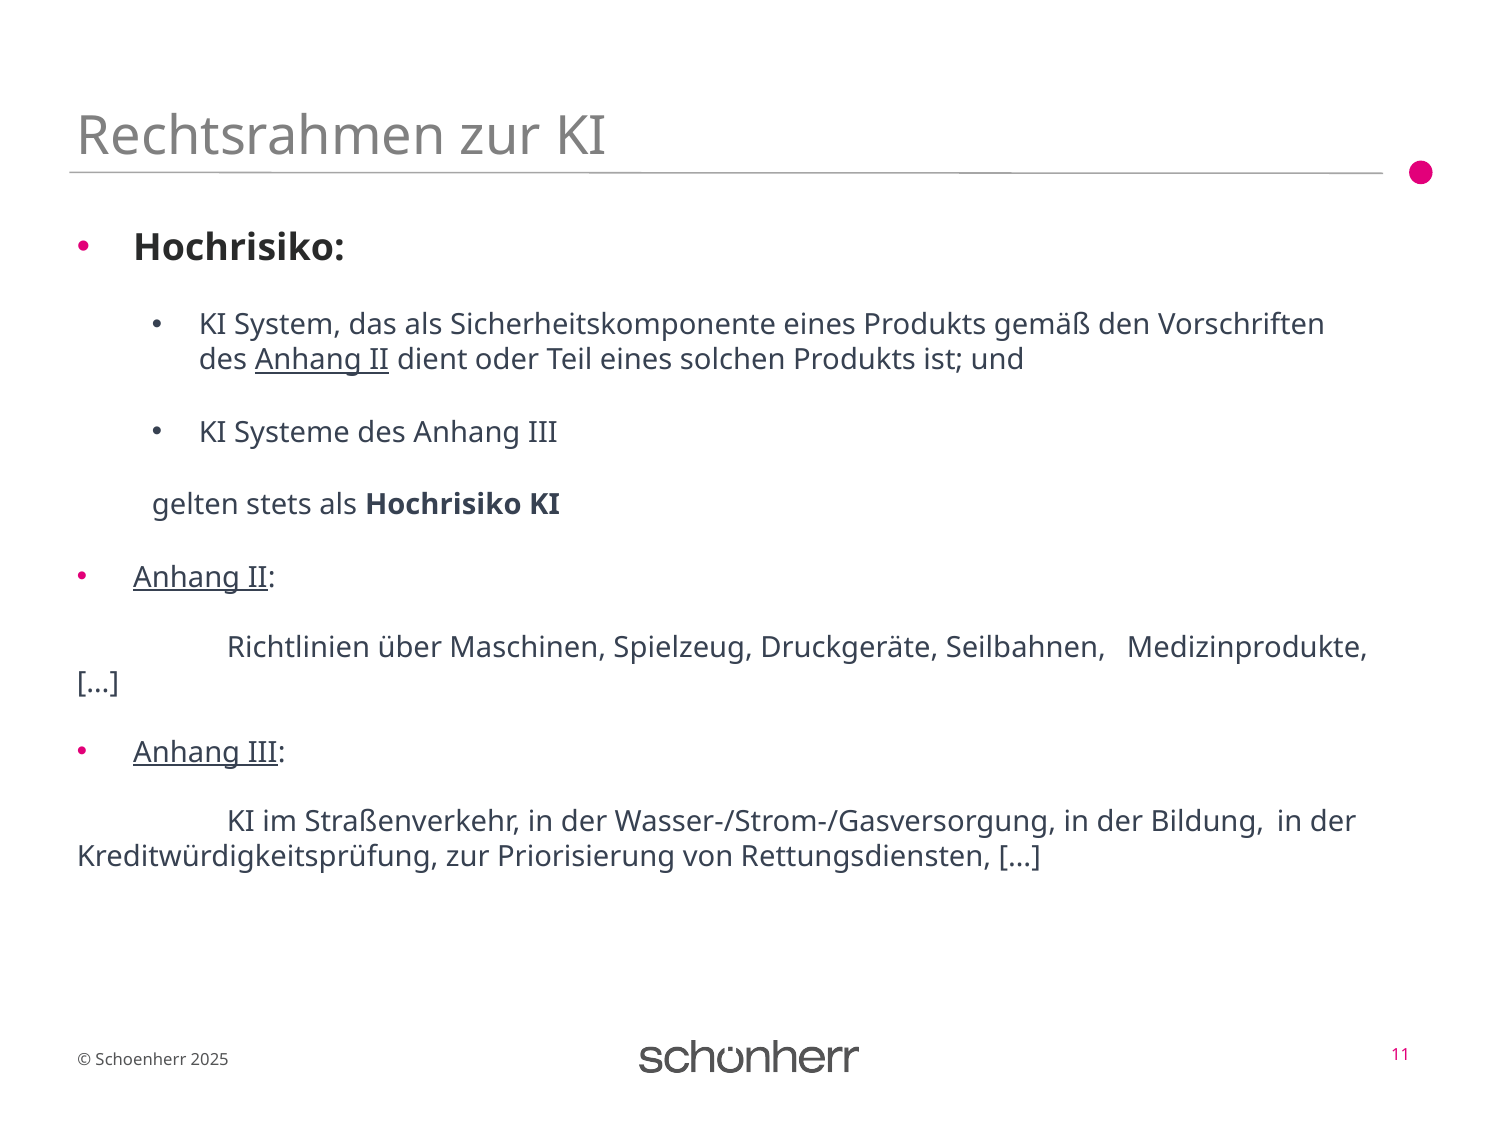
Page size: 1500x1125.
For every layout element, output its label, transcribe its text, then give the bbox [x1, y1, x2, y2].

list Hochrisiko: KI System, das als Sicherheitskomponente eines Produkts gemäß den Vorschriften des Anhang II dient oder Teil eines solchen Produkts ist; und KI Systeme des Anhang III gelten stets als Hochrisiko KI Anhang II: Richtlinien über Maschinen, Spielzeug, Druckgeräte, Seilbahnen, Medizinprodukte, […] Anhang III: KI im Straßenverkehr, in der Wasser-/Strom-/Gasversorgung, in der Bildung, in der Kreditwürdigkeitsprüfung, zur Priorisierung von Rettungsdiensten, […] [62, 215, 1391, 953]
title Rechtsrahmen zur KI [62, 89, 1391, 173]
picture [639, 1040, 859, 1073]
